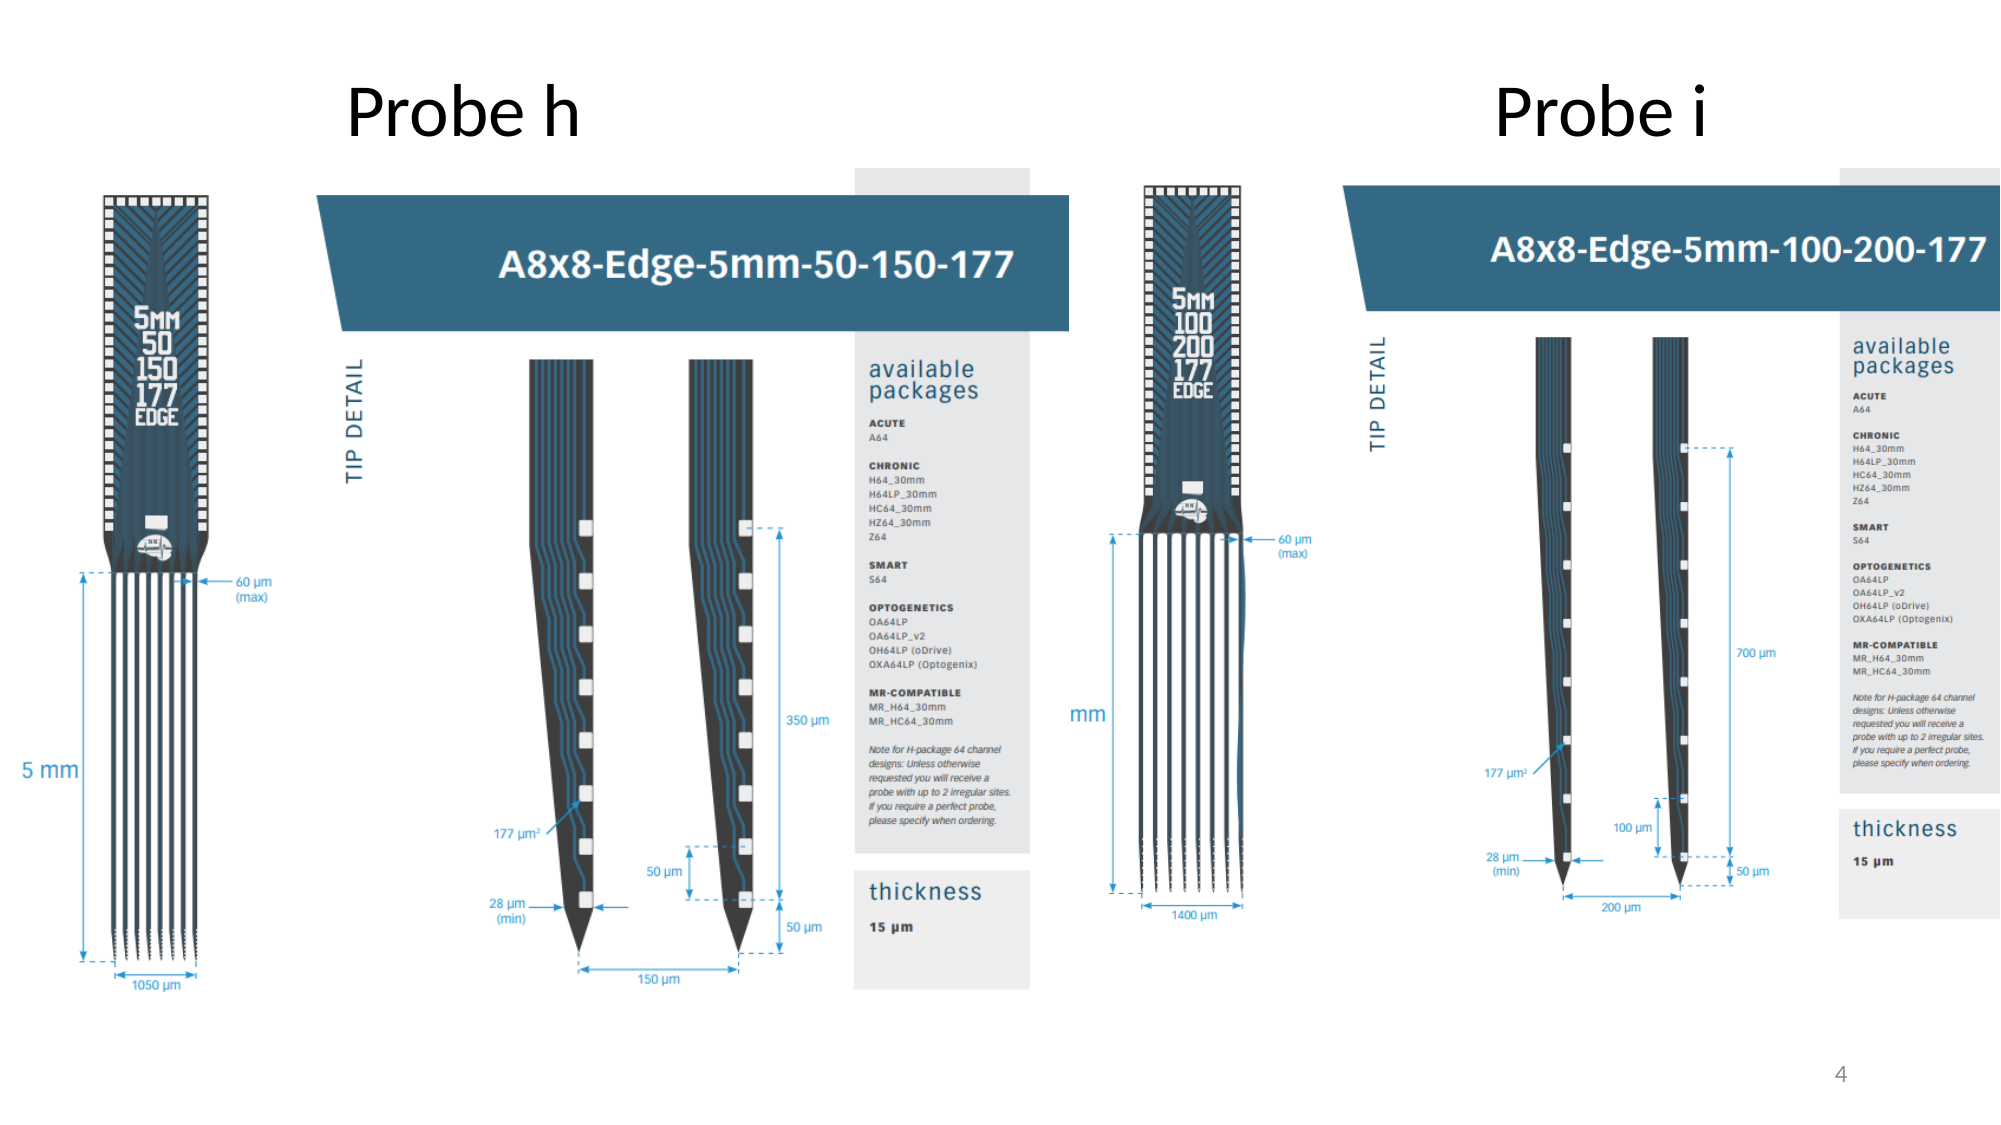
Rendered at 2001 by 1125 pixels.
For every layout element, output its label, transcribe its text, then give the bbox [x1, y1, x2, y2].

text_box Probe h [331, 54, 777, 159]
slide_number 4 [1412, 1042, 1863, 1103]
text_box Probe i [1479, 54, 1925, 159]
picture [0, 168, 2000, 1005]
